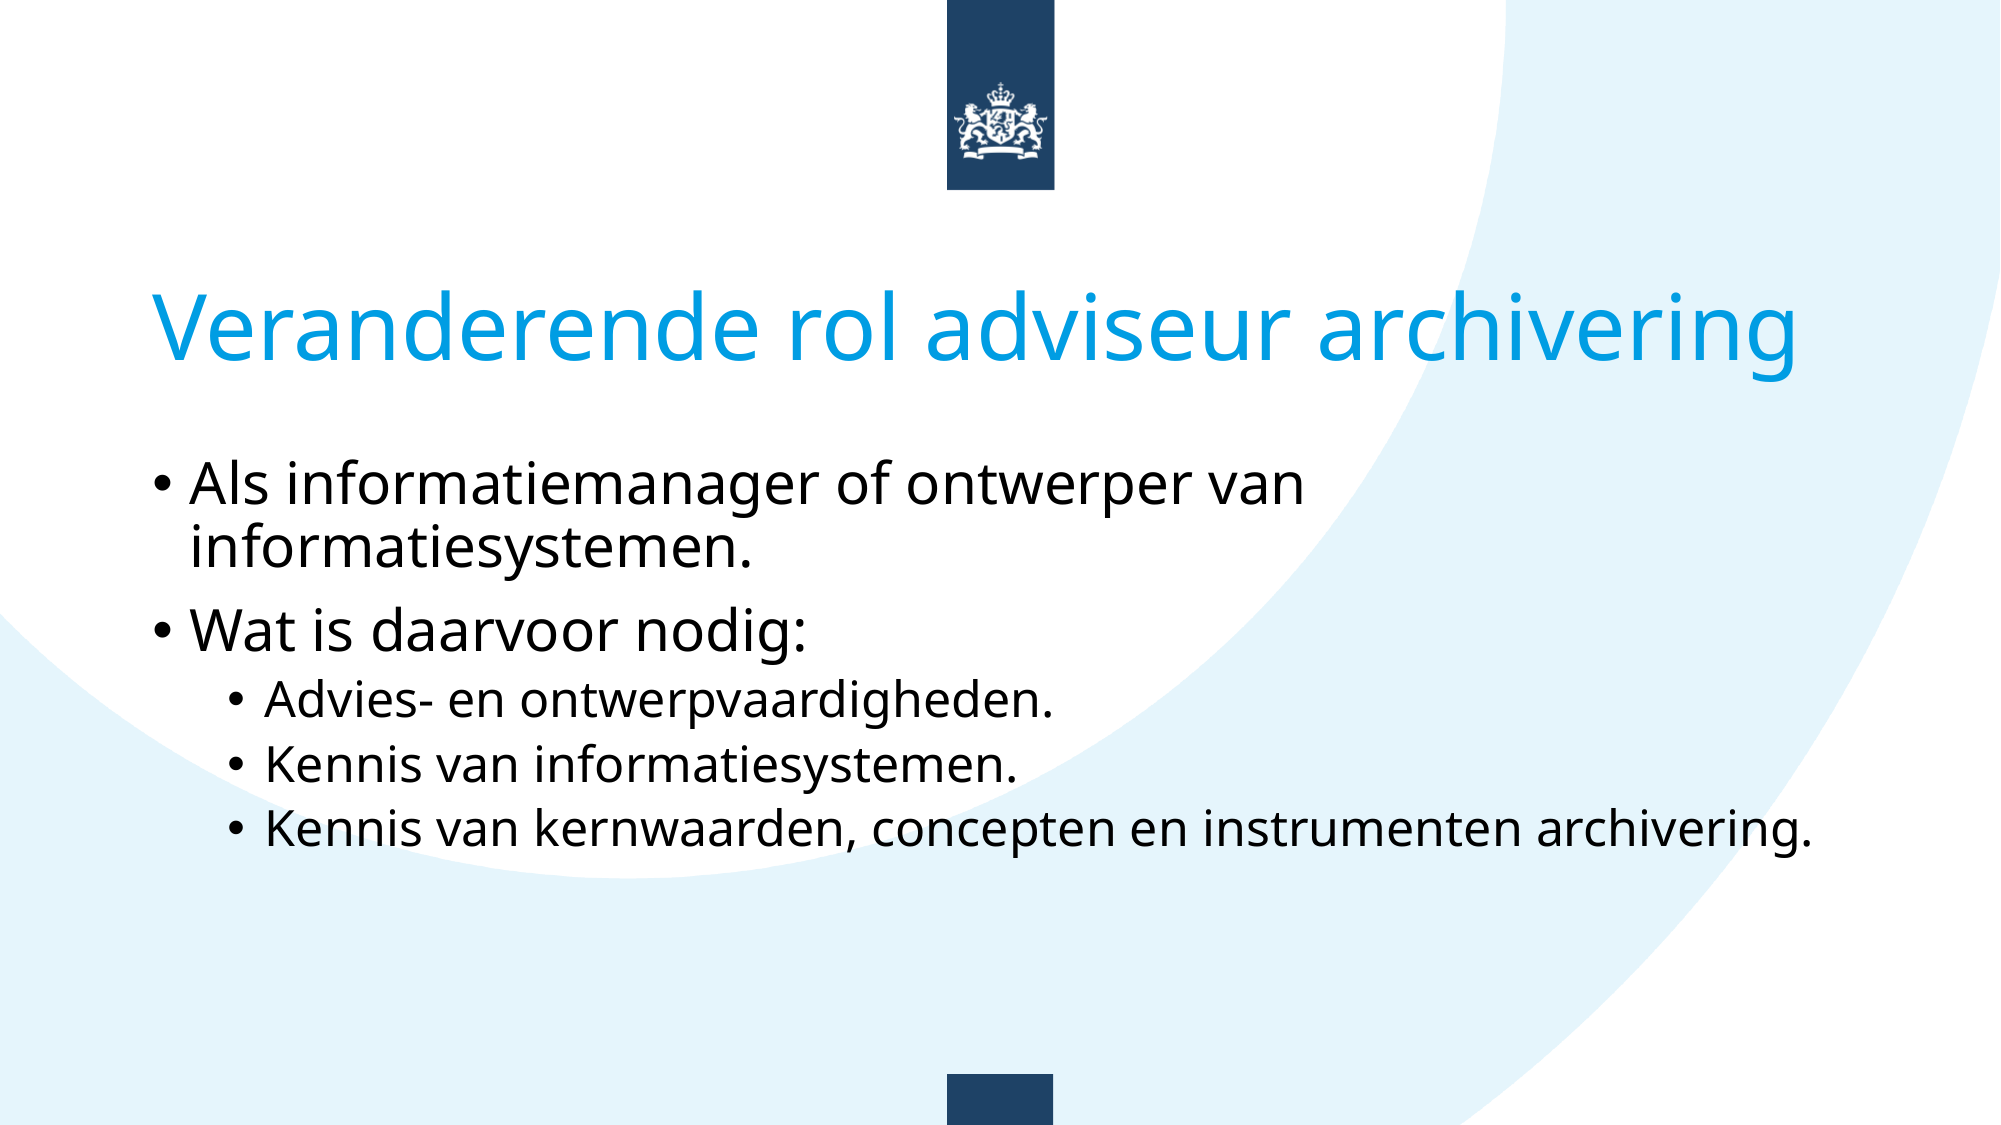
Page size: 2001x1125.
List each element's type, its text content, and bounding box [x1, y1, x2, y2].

title Veranderende rol adviseur archivering [137, 236, 1863, 425]
picture [0, 0, 2000, 1125]
list Als informatiemanager of ontwerper van informatiesystemen. Wat is daarvoor nodig: Advies- en ontwerpvaardigheden. Kennis van informatiesystemen. Kennis van kernwaarden, concepten en instrumenten archivering. [137, 447, 1863, 1043]
